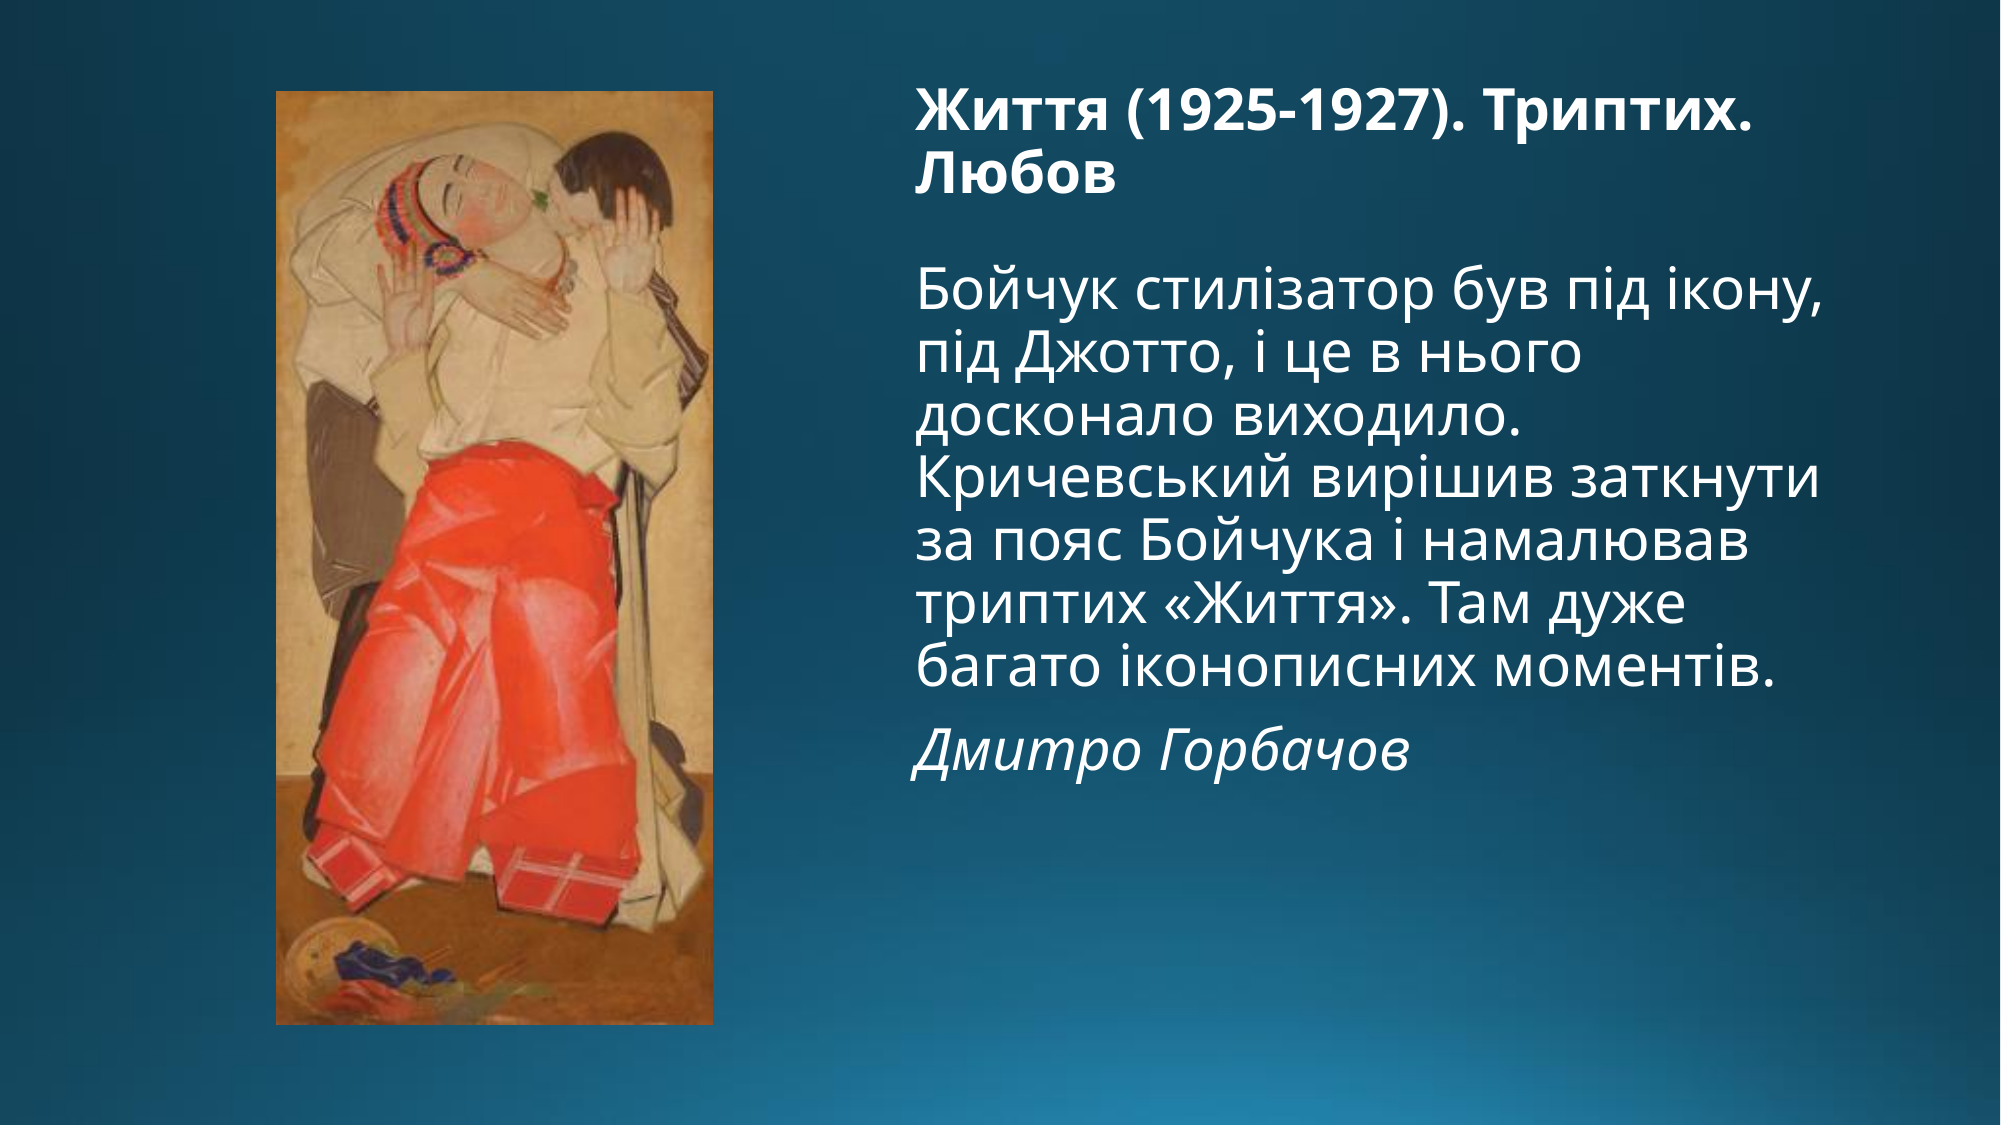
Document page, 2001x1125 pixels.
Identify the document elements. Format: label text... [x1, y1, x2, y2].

title Життя (1925-1927). Триптих. Любов [900, 34, 1856, 251]
list Бойчук стилізатор був під ікону, під Джотто, і це в нього досконало виходило. Кричевський вирішив заткнути за пояс Бойчука і намалював триптих «Життя». Там дуже багато іконописних моментів. Дмитро Горбачов [900, 251, 1893, 966]
picture [0, 0, 2001, 1125]
